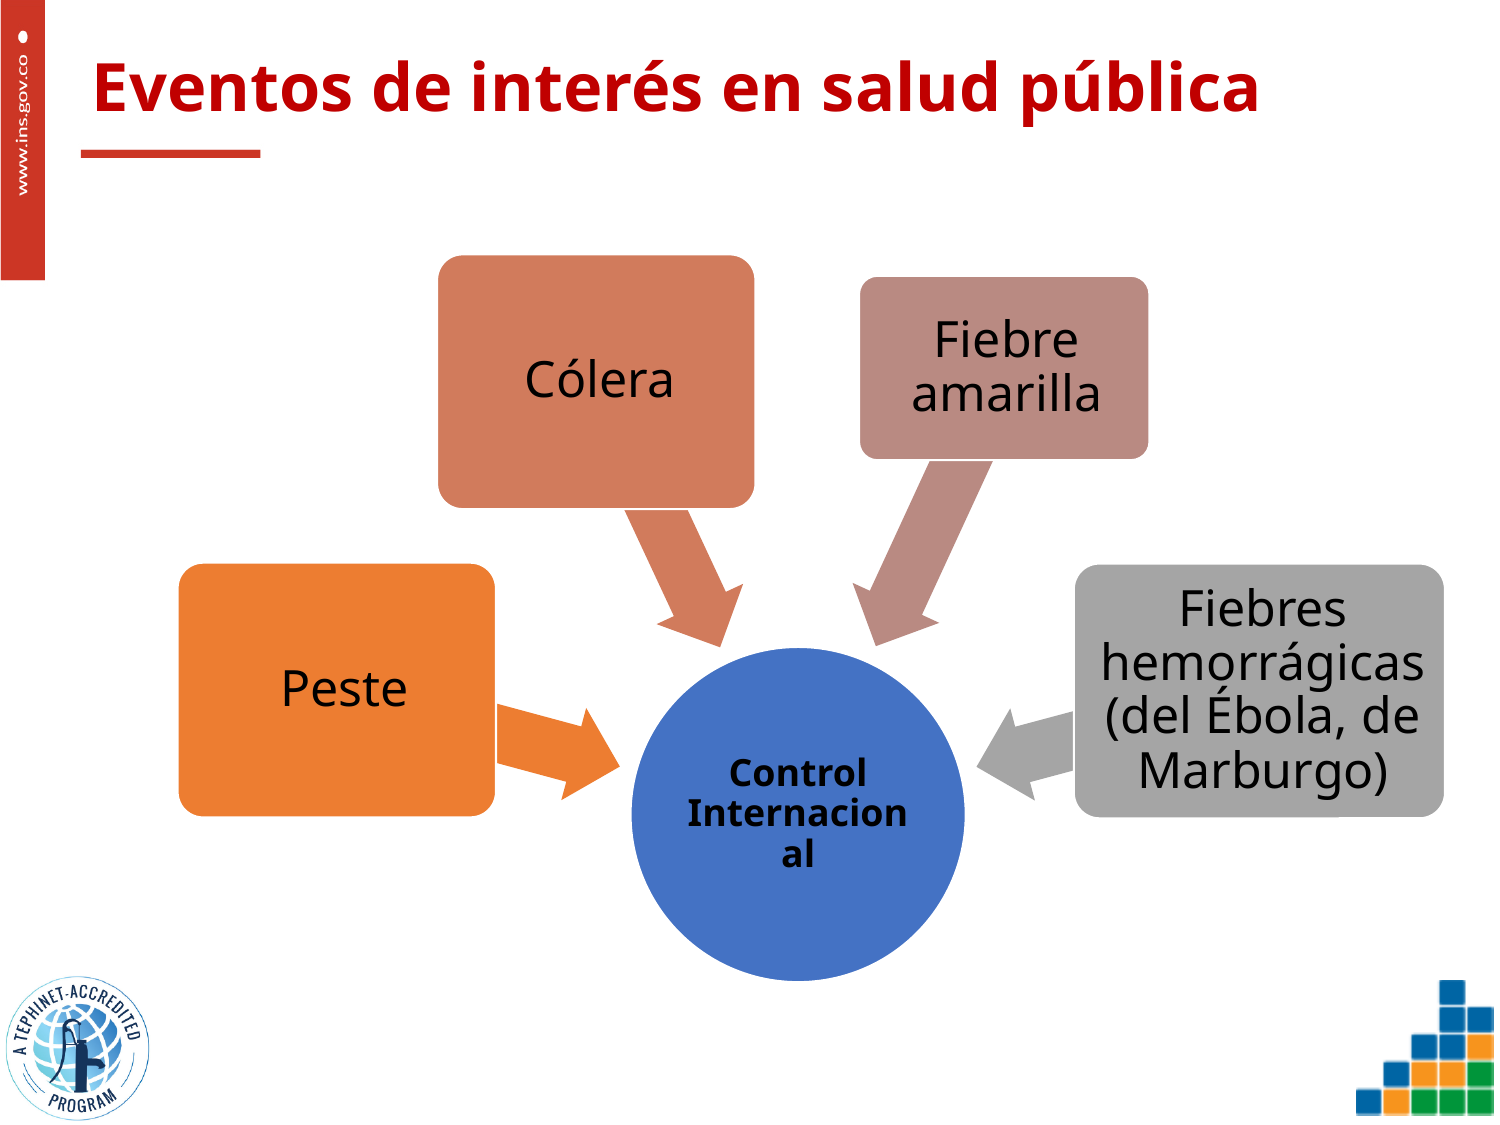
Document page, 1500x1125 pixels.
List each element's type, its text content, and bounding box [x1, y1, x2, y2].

text_box Eventos de interés en salud pública [77, 37, 1368, 132]
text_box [190, 239, 1433, 997]
picture [0, 0, 1439, 943]
picture [0, 970, 155, 1125]
picture [1433, 812, 1439, 943]
picture [1356, 980, 1494, 1116]
